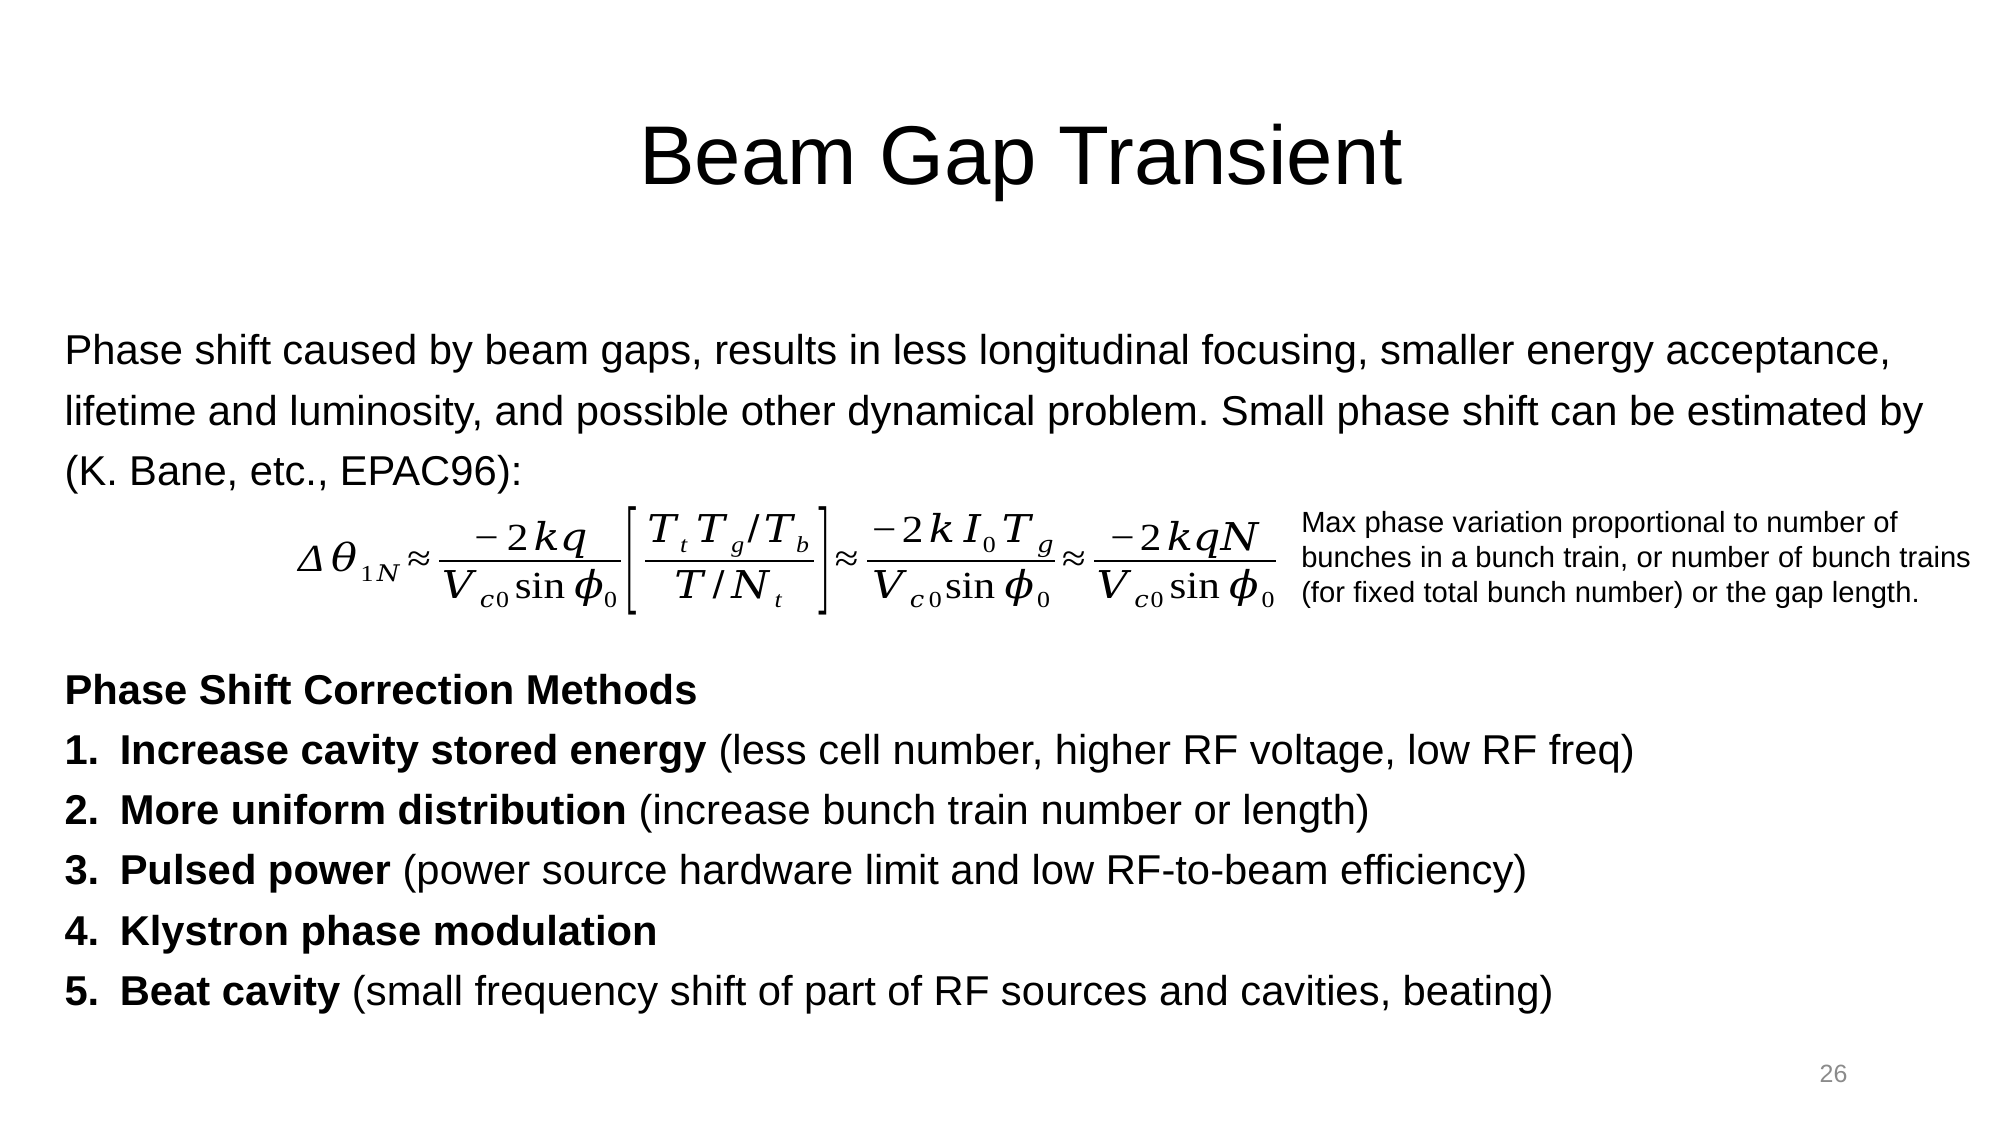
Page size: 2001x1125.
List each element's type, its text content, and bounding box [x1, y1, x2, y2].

title Beam Gap Transient [374, 68, 1668, 247]
slide_number 26 [1412, 1042, 1863, 1103]
list Phase shift caused by beam gaps, results in less longitudinal focusing, smaller energy acceptance, lifetime and luminosity, and possible other dynamical problem. Small phase shift can be estimated by (K. Bane, etc., EPAC96): Phase Shift Correction Methods Increase cavity stored energy (less cell number, higher RF voltage, low RF freq) More uniform distribution (increase bunch train number or length) Pulsed power (power source hardware limit and low RF-to-beam efficiency) Klystron phase modulation Beat cavity (small frequency shift of part of RF sources and cavities, beating) [49, 305, 1941, 1125]
text_box Max phase variation proportional to number of bunches in a bunch train, or number of bunch trains (for fixed total bunch number) or the gap length. [1286, 495, 2000, 616]
